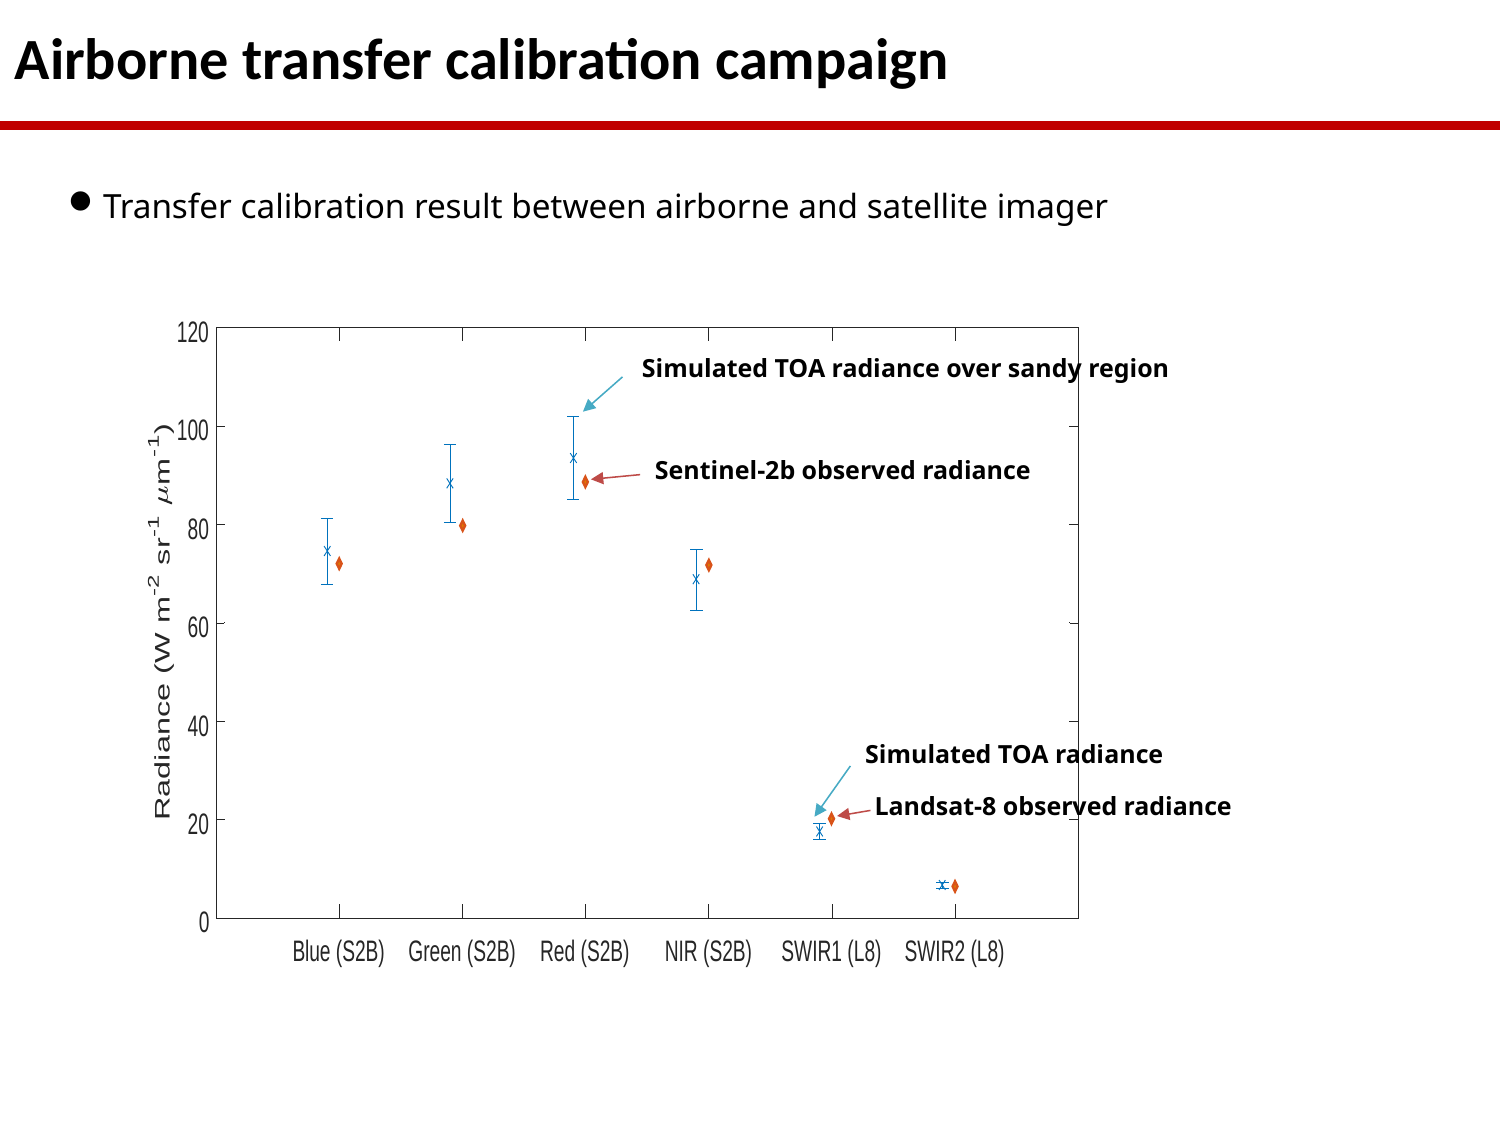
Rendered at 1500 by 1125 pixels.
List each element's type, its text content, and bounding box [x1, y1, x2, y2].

text_box Transfer calibration result between airborne and satellite imager [53, 158, 1260, 233]
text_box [71, 272, 1429, 998]
text_box Airborne transfer calibration campaign [0, 0, 1500, 113]
